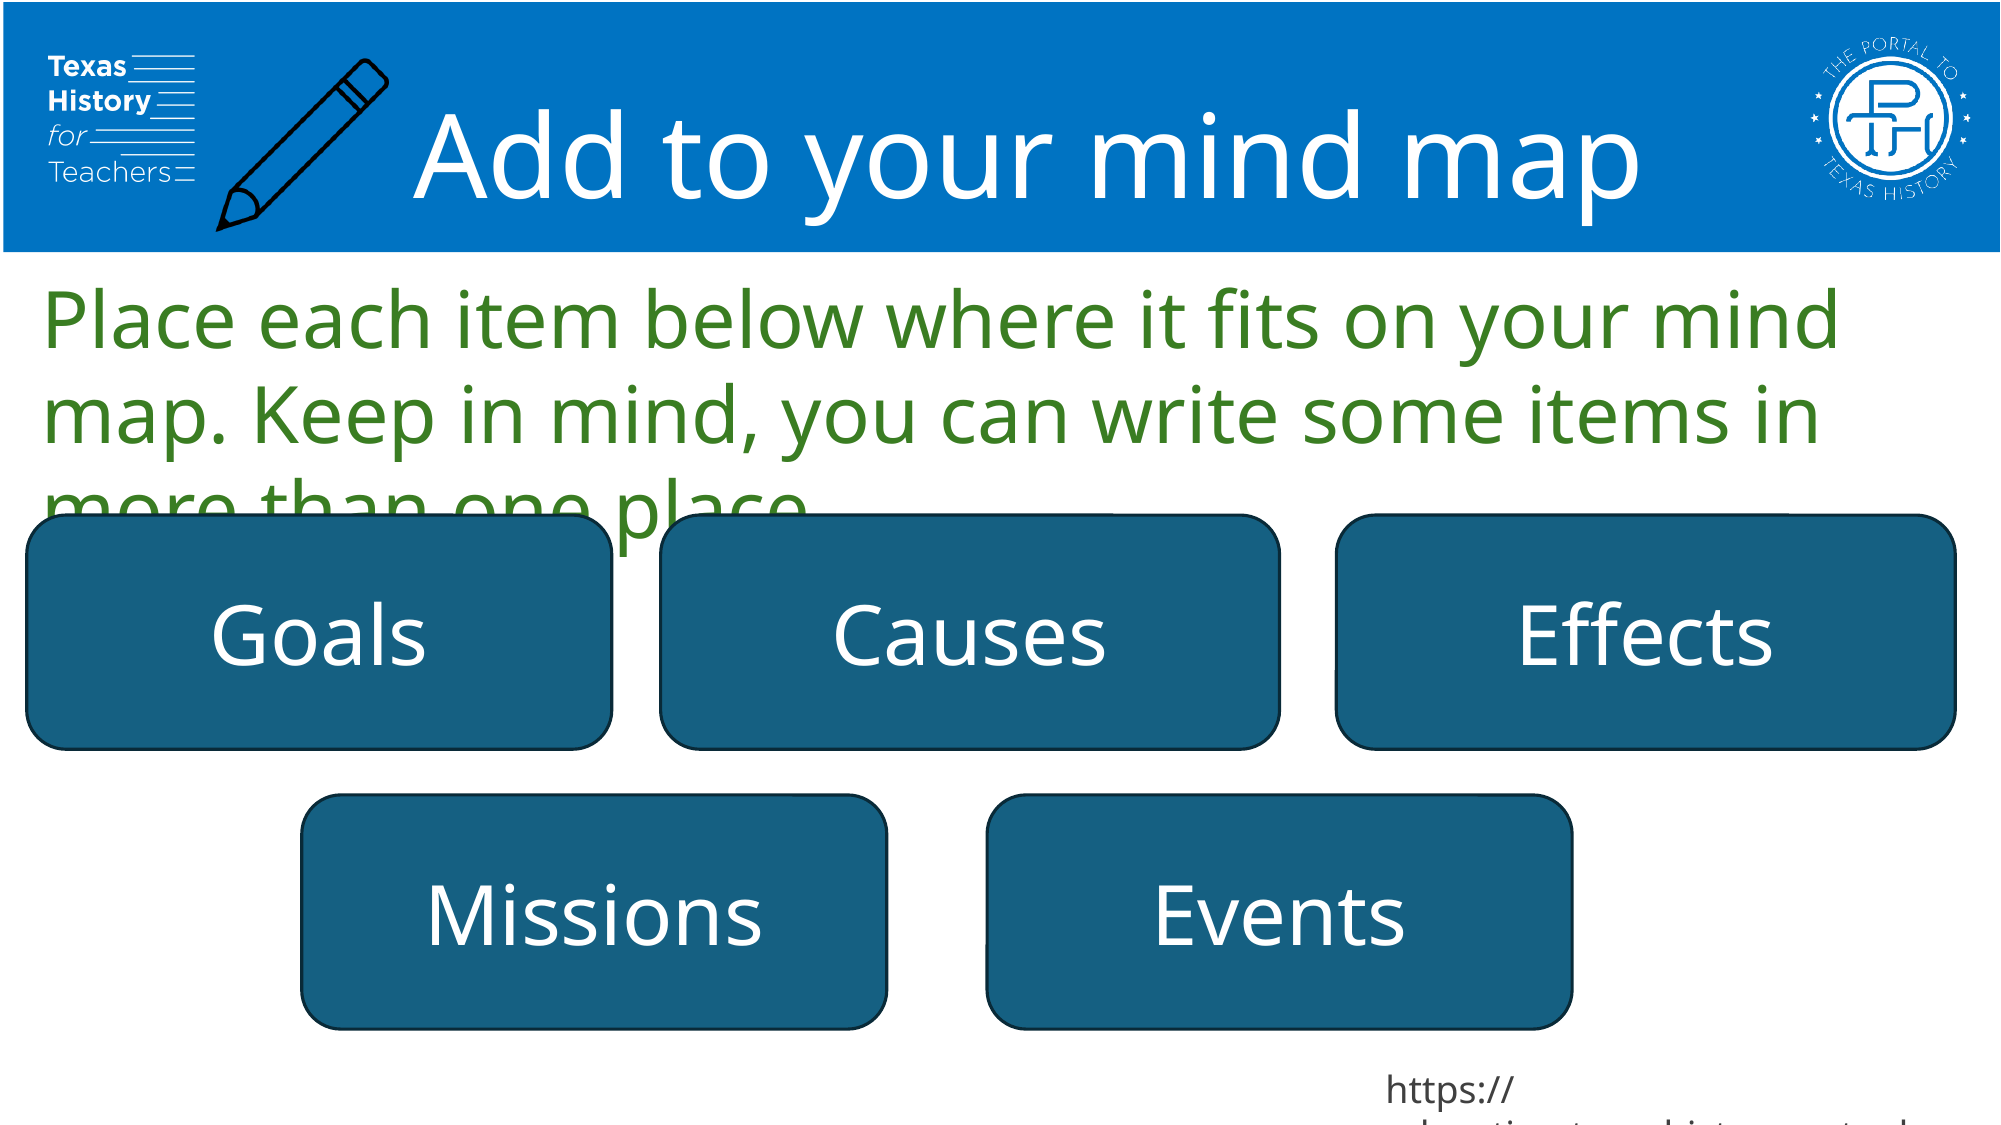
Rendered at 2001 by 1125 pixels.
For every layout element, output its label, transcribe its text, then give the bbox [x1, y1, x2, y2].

picture [2, 0, 406, 250]
text_box https://education.texashistory.unt.edu [1370, 1058, 2000, 1125]
text_box Place each item below where it fits on your mind map. Keep in mind, you can write some items in more than one place. [26, 262, 2000, 563]
text_box Goals [25, 513, 614, 751]
title Add to your mind map [321, 0, 1738, 232]
text_box [2, 1, 2000, 254]
text_box Effects [1334, 513, 1957, 751]
picture [1809, 35, 1971, 200]
text_box Events [985, 793, 1574, 1031]
text_box Causes [659, 513, 1282, 751]
text_box Missions [300, 793, 889, 1031]
